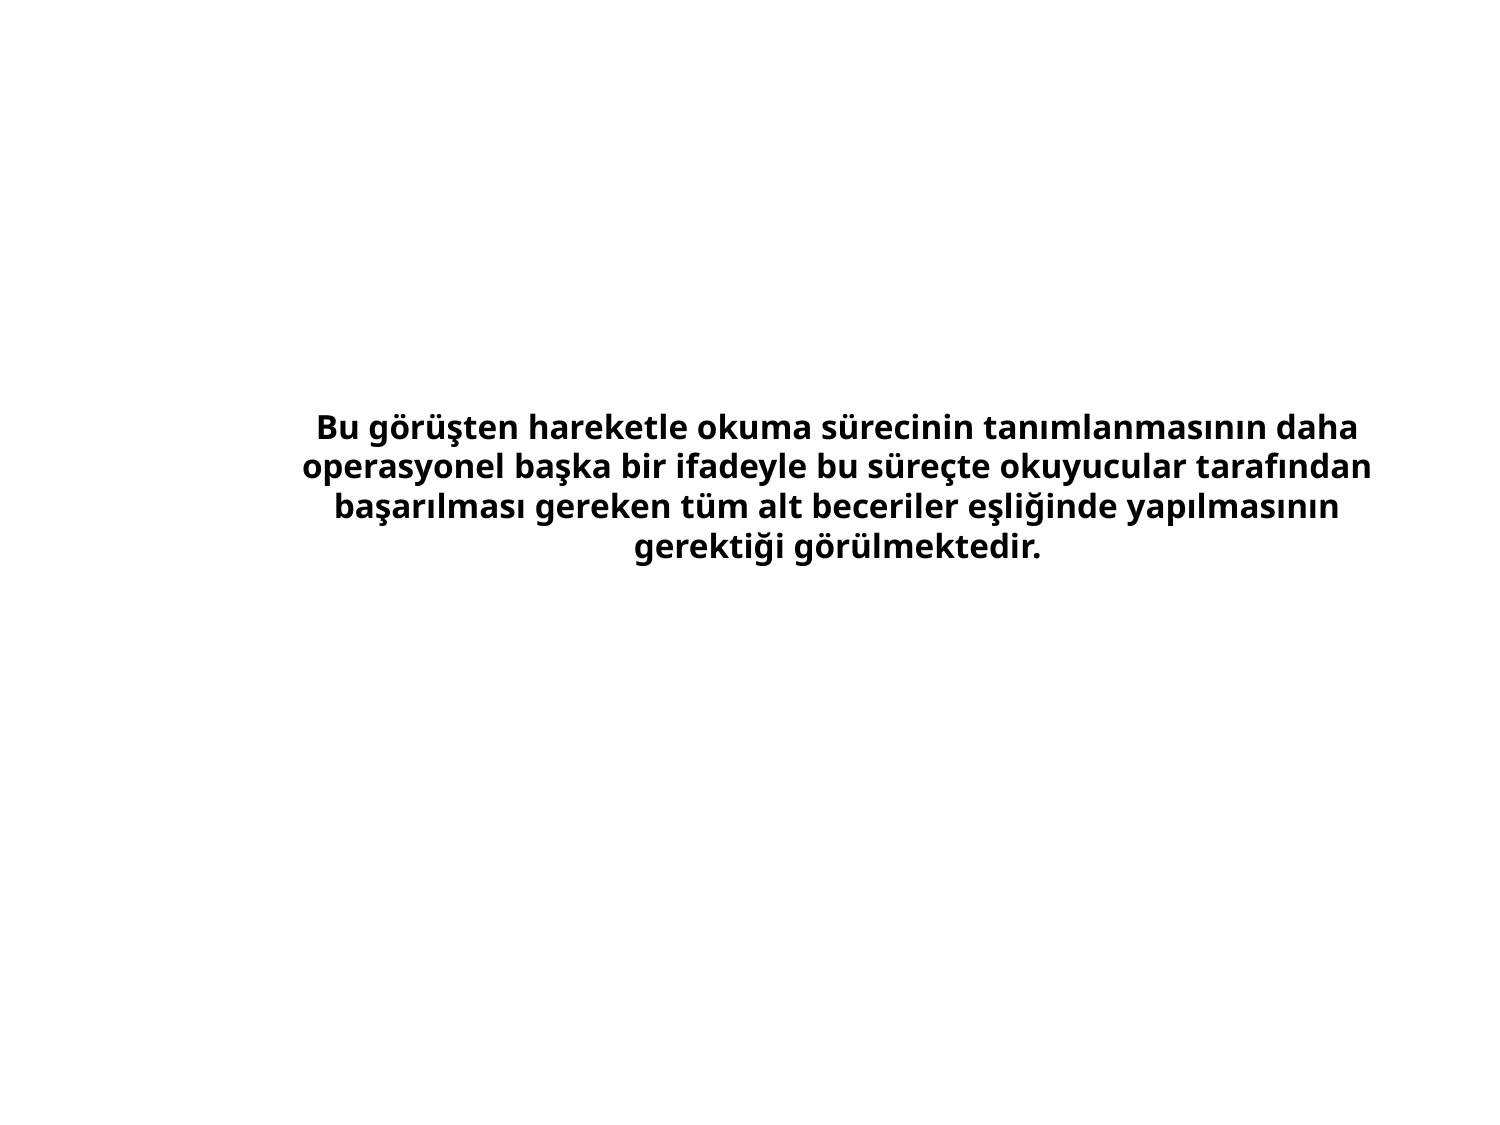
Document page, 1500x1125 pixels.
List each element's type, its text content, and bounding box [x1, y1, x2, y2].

text_box Bu görüşten hareketle okuma sürecinin tanımlanmasının daha operasyonel başka bir ifadeyle bu süreçte okuyucular tarafından başarılması gereken tüm alt beceriler eşliğinde yapılmasının gerektiği görülmektedir. [281, 398, 1395, 573]
